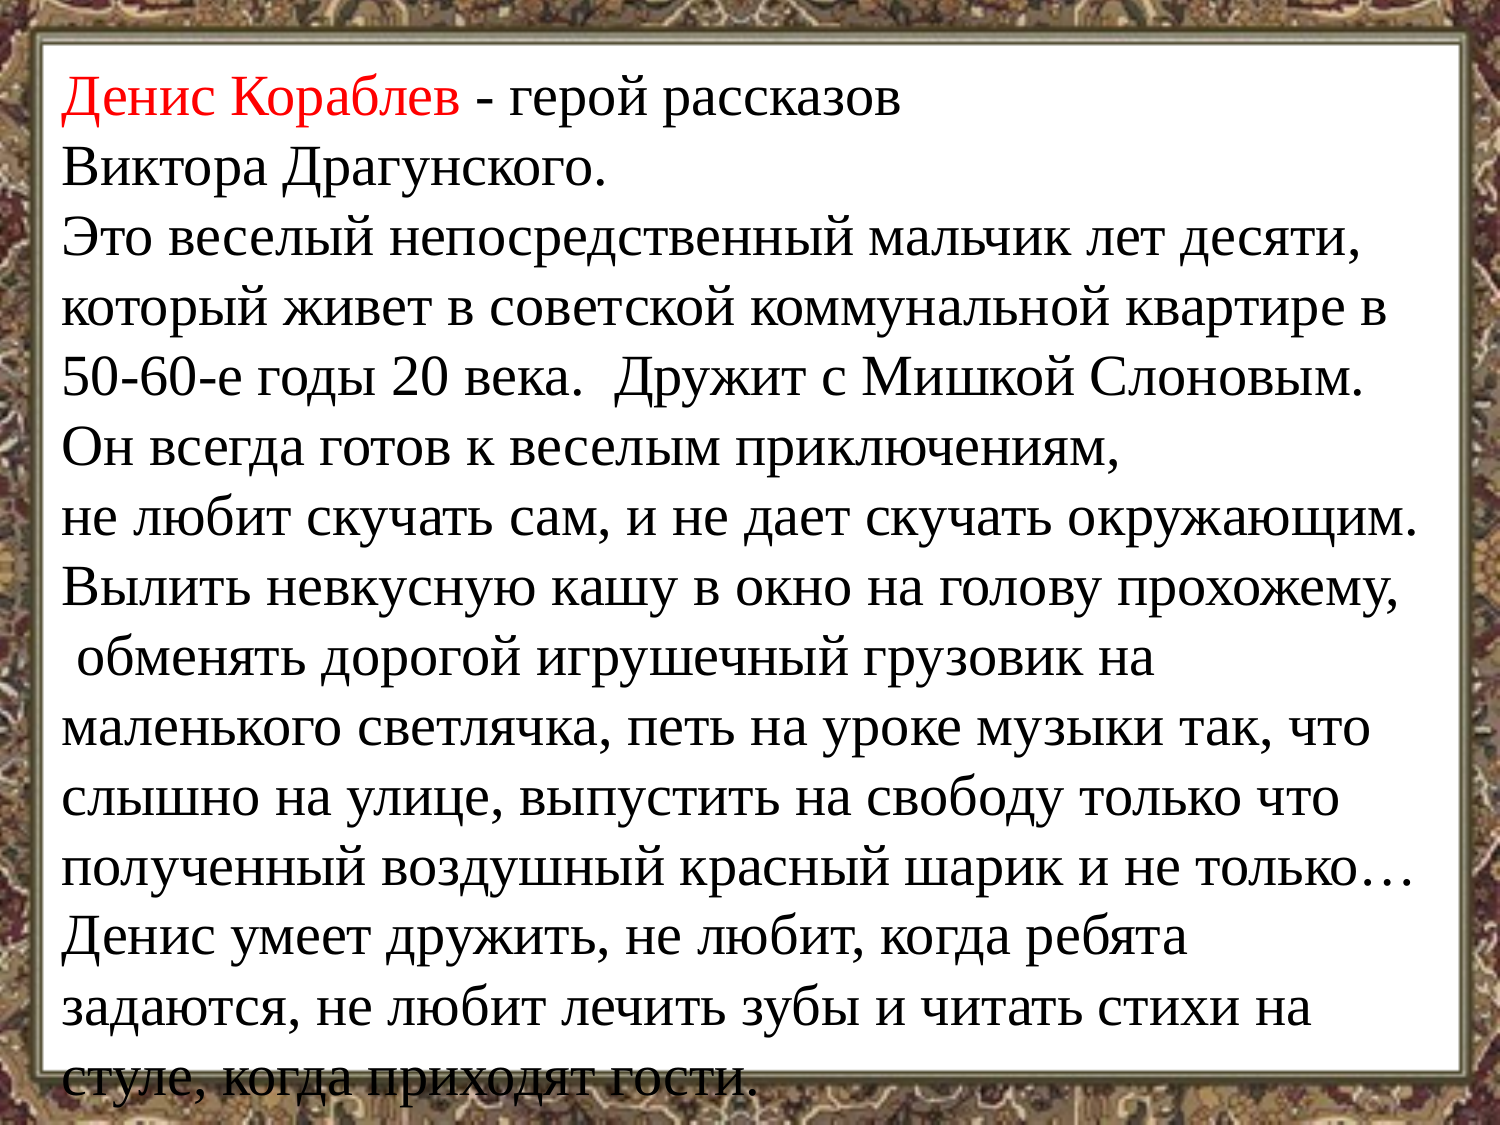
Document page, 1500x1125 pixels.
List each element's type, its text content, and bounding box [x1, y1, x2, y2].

picture [0, 0, 1500, 1125]
text_box Денис Кораблев - герой рассказов Виктора Драгунского. Это веселый непосредственный мальчик лет десяти, который живет в советской коммунальной квартире в 50-60-е годы 20 века. Дружит с Мишкой Слоновым. Он всегда готов к веселым приключениям, не любит скучать сам, и не дает скучать окружающим. Вылить невкусную кашу в окно на голову прохожему, обменять дорогой игрушечный грузовик на маленького светлячка, петь на уроке музыки так, что слышно на улице, выпустить на свободу только что полученный воздушный красный шарик и не только…Денис умеет дружить, не любит, когда ребята задаются, не любит лечить зубы и читать стихи на стуле, когда приходят гости. [46, 49, 1454, 1115]
